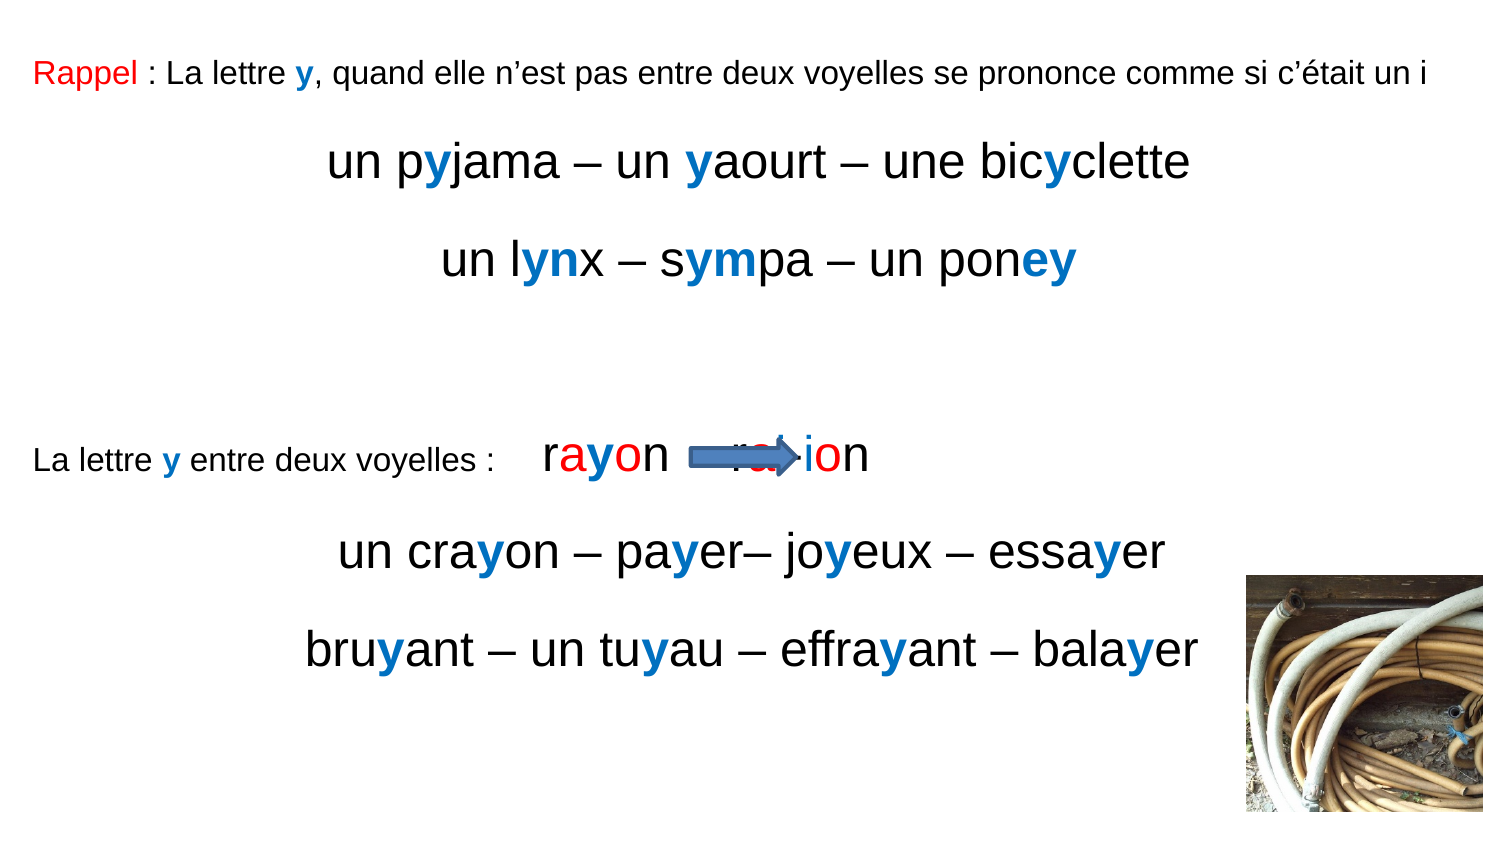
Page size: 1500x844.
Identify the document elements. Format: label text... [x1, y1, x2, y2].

picture [1245, 575, 1483, 812]
list Rappel : La lettre y, quand elle n’est pas entre deux voyelles se prononce comme si c’était un i un pyjama – un yaourt – une bicyclette un lynx – sympa – un poney La lettre y entre deux voyelles : rayon rai-ion un crayon – payer– joyeux – essayer bruyant – un tuyau – effrayant – balayer [17, 43, 1500, 797]
text_box [688, 437, 799, 477]
